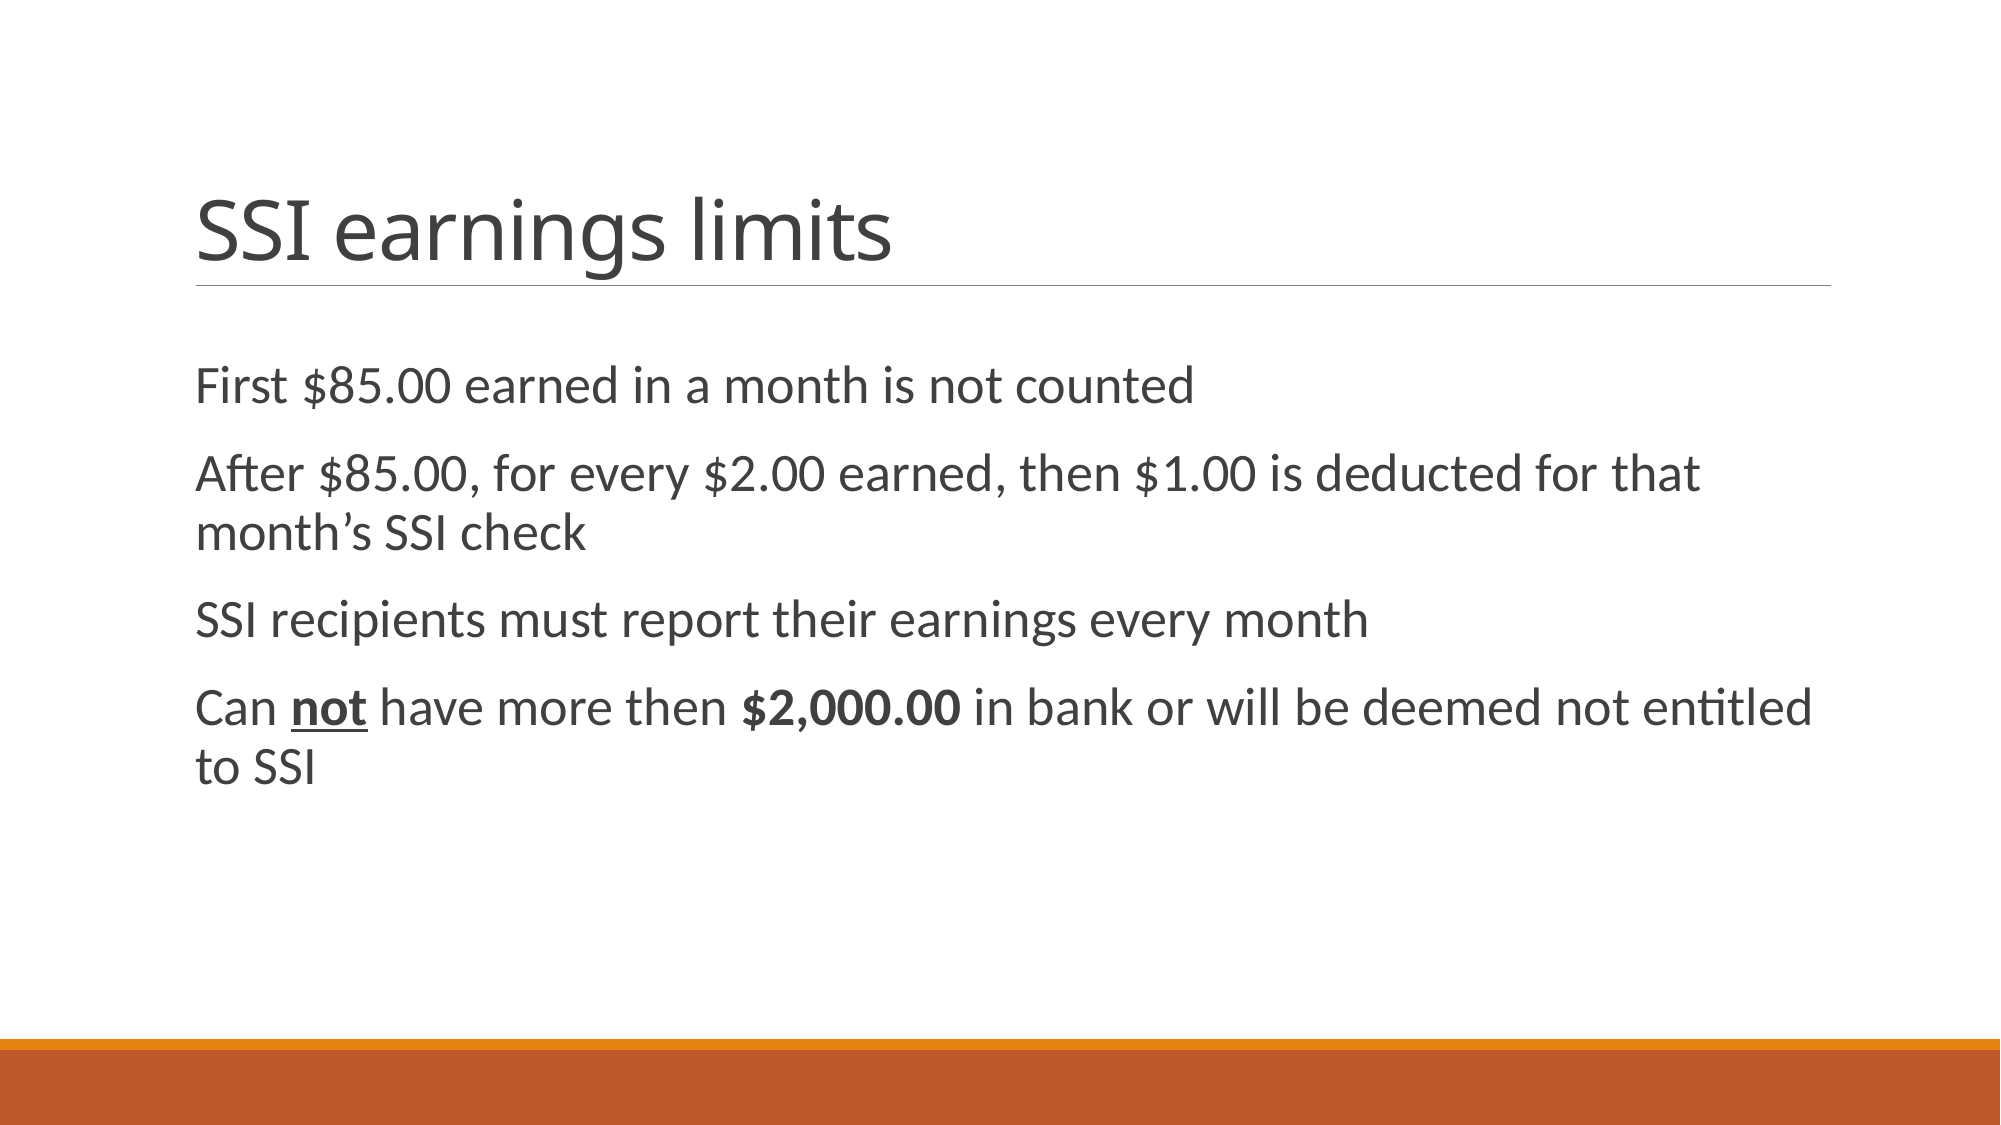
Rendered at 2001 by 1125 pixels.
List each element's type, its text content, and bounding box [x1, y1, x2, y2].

title SSI earnings limits [180, 47, 1830, 285]
list First $85.00 earned in a month is not counted After $85.00, for every $2.00 earned, then $1.00 is deducted for that month’s SSI check SSI recipients must report their earnings every month Can not have more then $2,000.00 in bank or will be deemed not entitled to SSI [180, 349, 1859, 1010]
